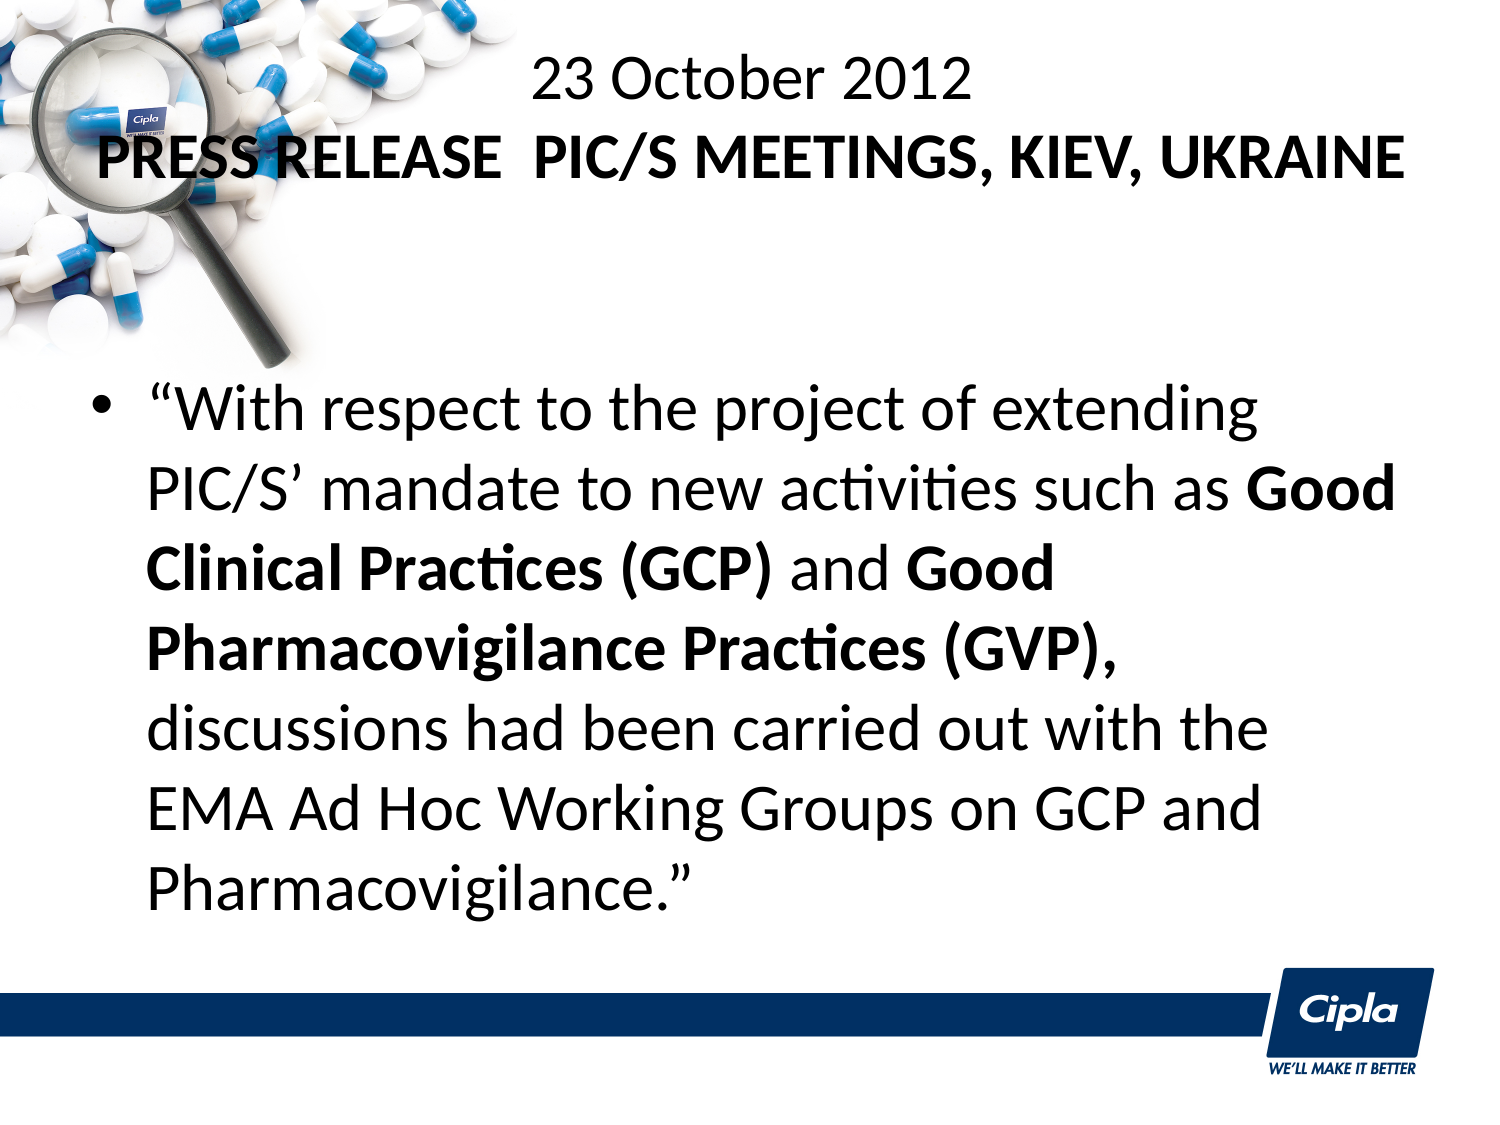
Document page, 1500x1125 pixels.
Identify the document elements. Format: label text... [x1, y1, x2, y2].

picture [0, 0, 1500, 1125]
list “With respect to the project of extending PIC/S’ mandate to new activities such as Good Clinical Practices (GCP) and Good Pharmacovigilance Practices (GVP), discussions had been carried out with the EMA Ad Hoc Working Groups on GCP and Pharmacovigilance.” [75, 262, 1425, 1005]
title 23 October 2012 PRESS RELEASE PIC/S MEETINGS, KIEV, UKRAINE [76, 19, 1427, 207]
picture [161, 3, 172, 7]
